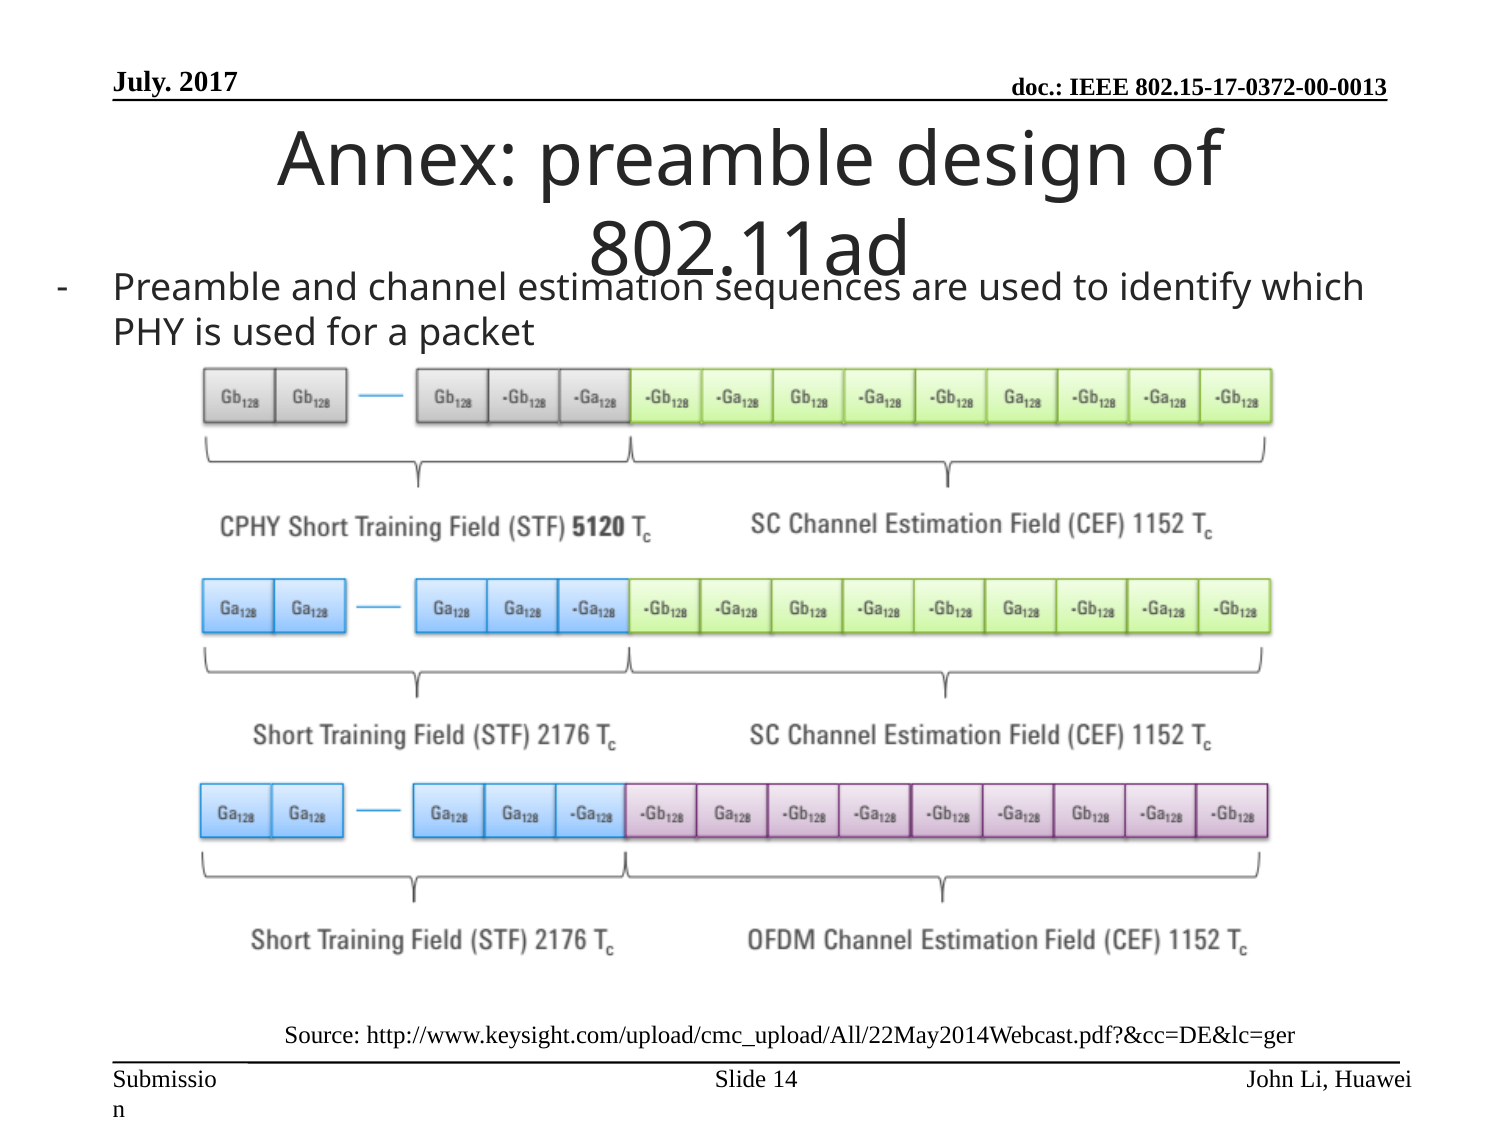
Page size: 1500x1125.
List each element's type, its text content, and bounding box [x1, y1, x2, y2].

text_box Source: http://www.keysight.com/upload/cmc_upload/All/22May2014Webcast.pdf?&cc=DE&lc=ger [269, 1011, 1318, 1057]
title Annex: preamble design of 802.11ad [112, 112, 1388, 255]
picture [194, 361, 1281, 966]
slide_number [112, 61, 376, 98]
footer John Li, Huawei [899, 1061, 1413, 1093]
list Preamble and channel estimation sequences are used to identify which PHY is used for a packet [41, 255, 1459, 362]
slide_number Slide 14 [712, 1061, 800, 1093]
